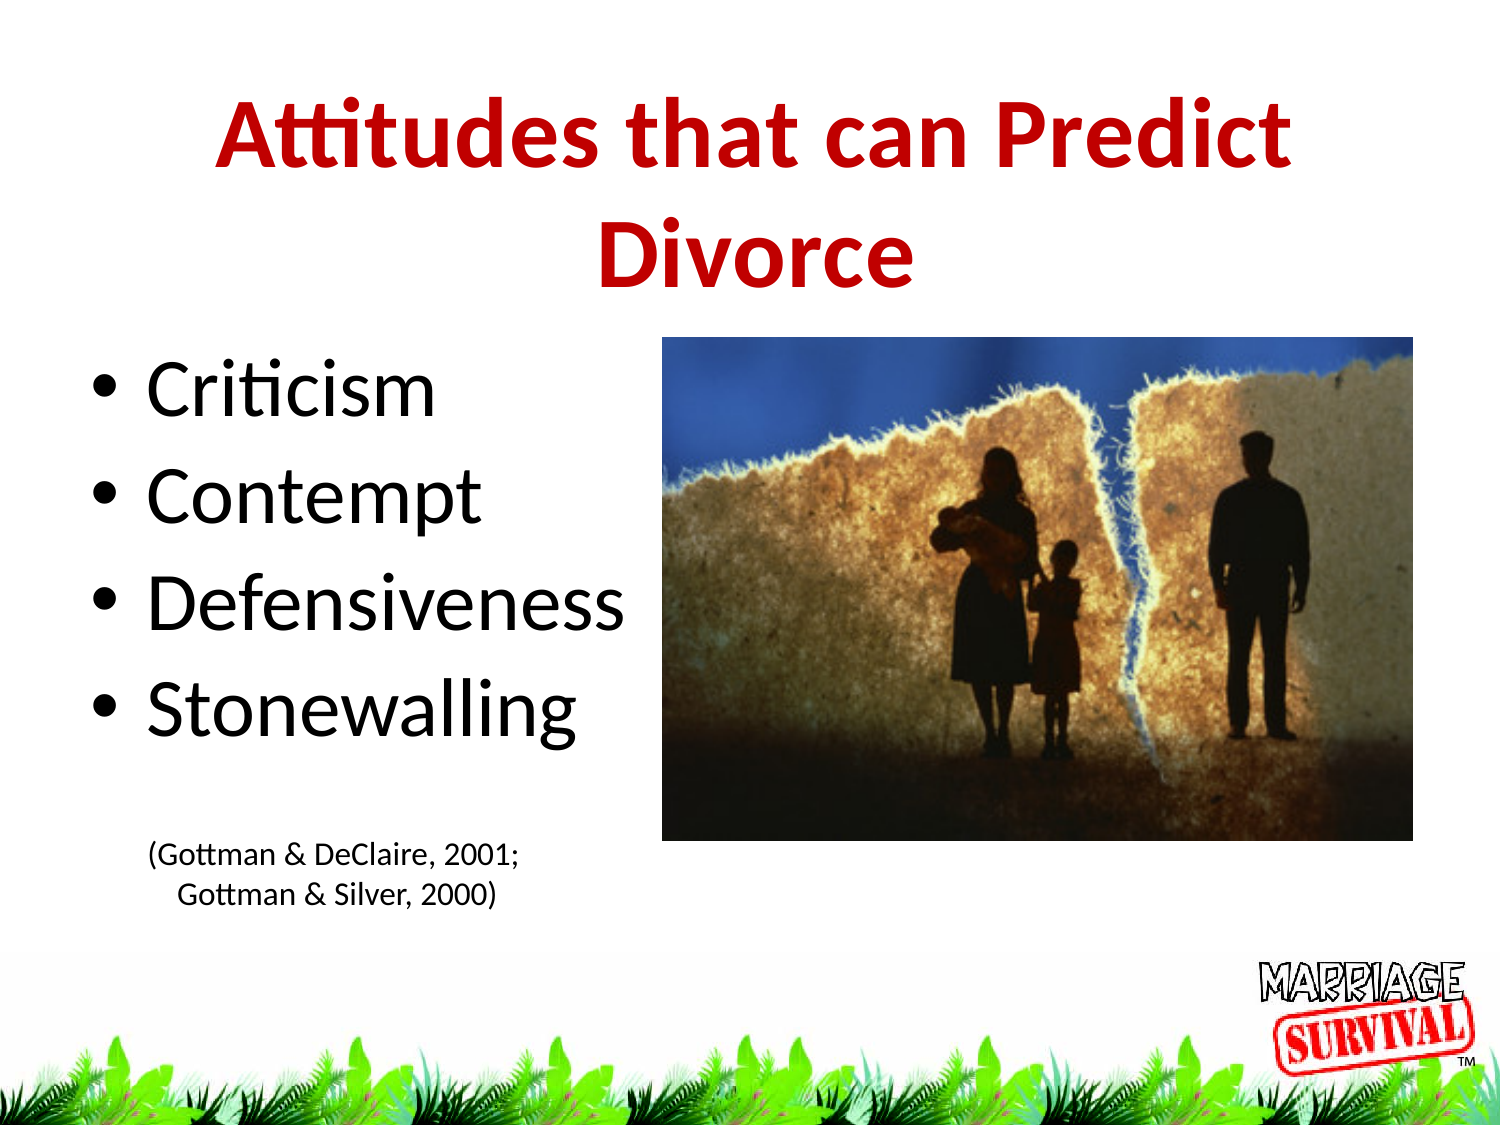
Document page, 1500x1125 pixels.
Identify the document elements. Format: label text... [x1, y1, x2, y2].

text_box (Gottman & DeClaire, 2001; Gottman & Silver, 2000) [125, 824, 550, 920]
list Criticism Contempt Defensiveness Stonewalling [75, 337, 750, 902]
picture [662, 337, 1413, 842]
title Attitudes that can Predict Divorce [50, 50, 1463, 325]
picture [0, 952, 1500, 1125]
